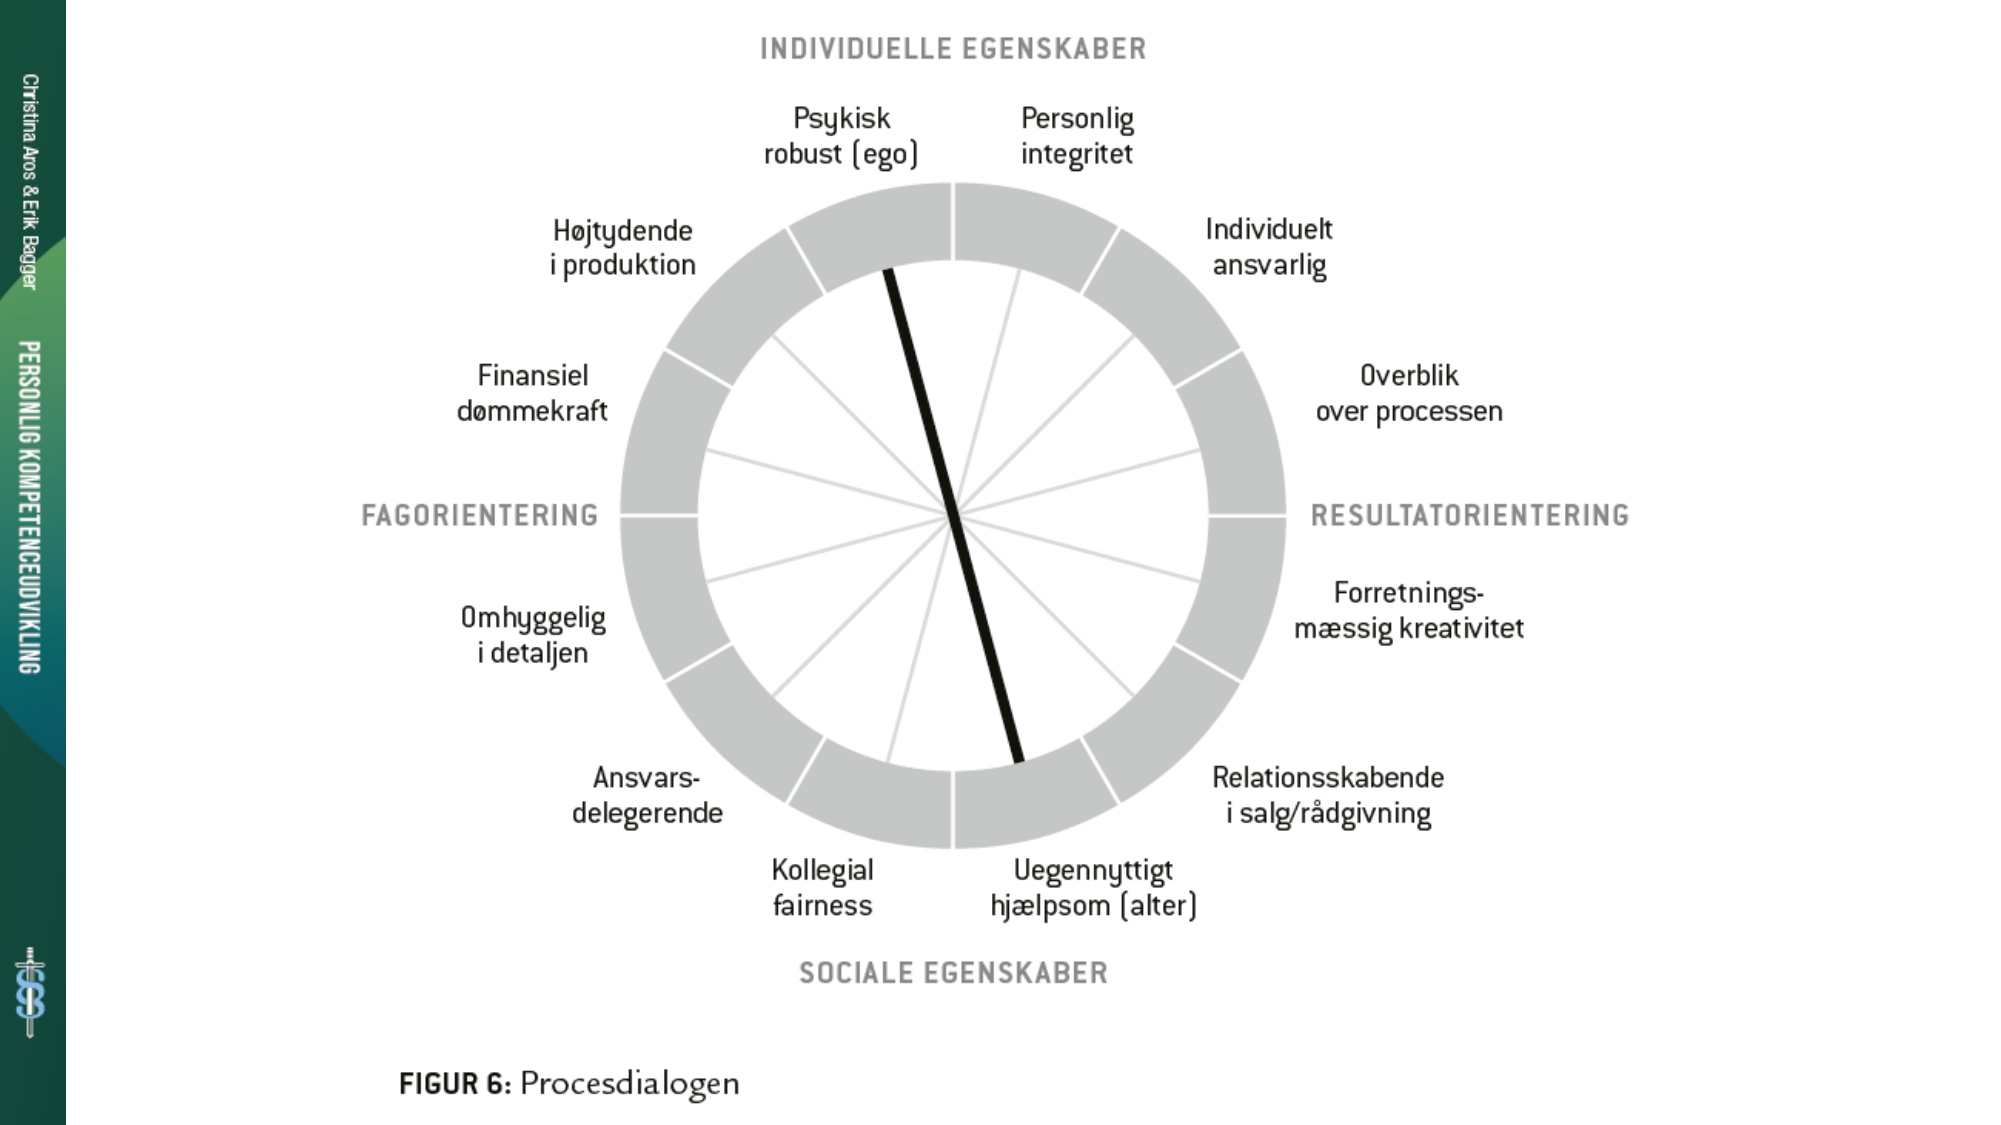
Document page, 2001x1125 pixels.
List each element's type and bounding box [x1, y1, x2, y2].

picture [338, 0, 1661, 1125]
picture [0, 0, 66, 1125]
